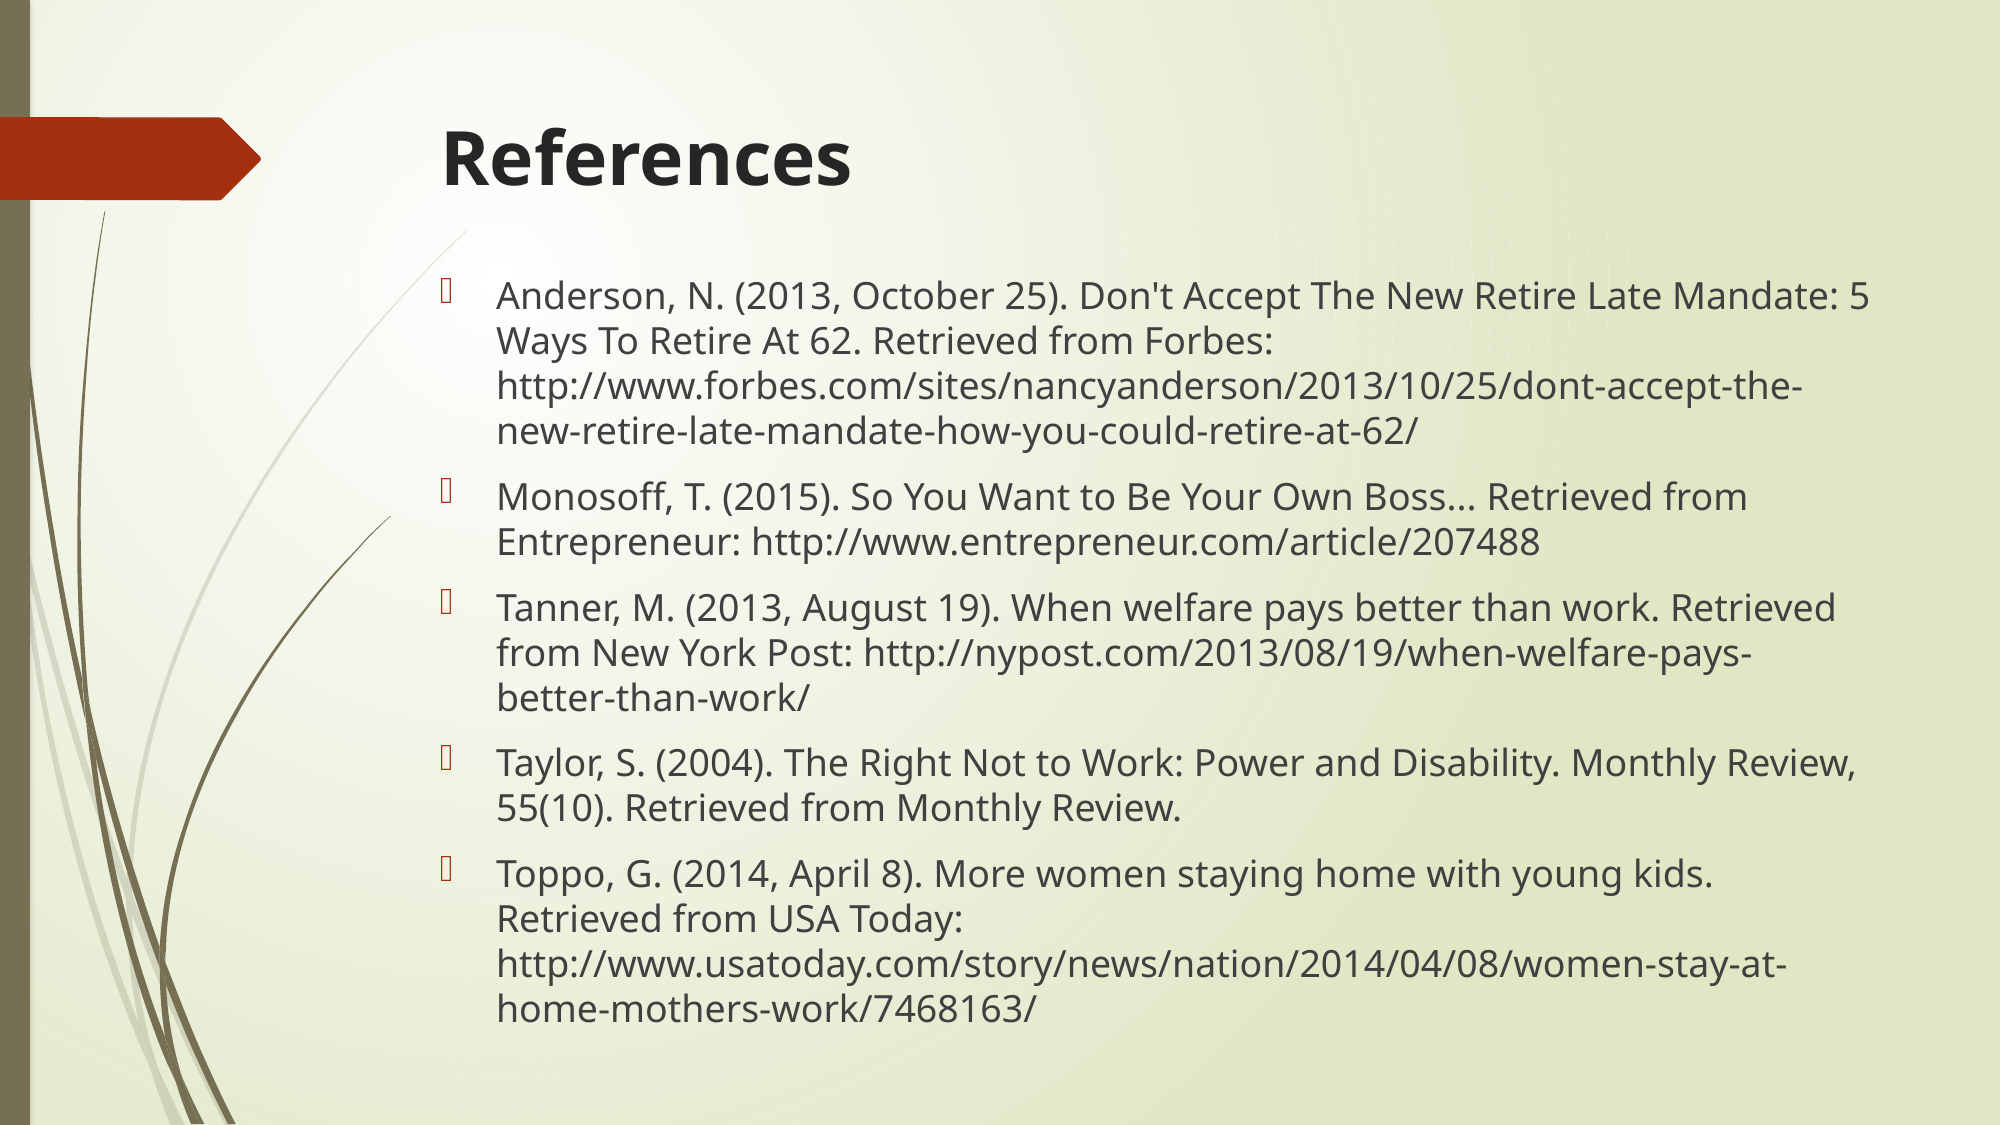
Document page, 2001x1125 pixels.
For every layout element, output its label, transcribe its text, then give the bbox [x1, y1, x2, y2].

title References [425, 102, 1888, 264]
list Anderson, N. (2013, October 25). Don't Accept The New Retire Late Mandate: 5 Ways To Retire At 62. Retrieved from Forbes: http://www.forbes.com/sites/nancyanderson/2013/10/25/dont-accept-the-new-retire-late-mandate-how-you-could-retire-at-62/ Monosoff, T. (2015). So You Want to Be Your Own Boss... Retrieved from Entrepreneur: http://www.entrepreneur.com/article/207488 Tanner, M. (2013, August 19). When welfare pays better than work. Retrieved from New York Post: http://nypost.com/2013/08/19/when-welfare-pays-better-than-work/ Taylor, S. (2004). The Right Not to Work: Power and Disability. Monthly Review, 55(10). Retrieved from Monthly Review. Toppo, G. (2014, April 8). More women staying home with young kids. Retrieved from USA Today: http://www.usatoday.com/story/news/nation/2014/04/08/women-stay-at-home-mothers-work/7468163/ [424, 264, 1888, 884]
